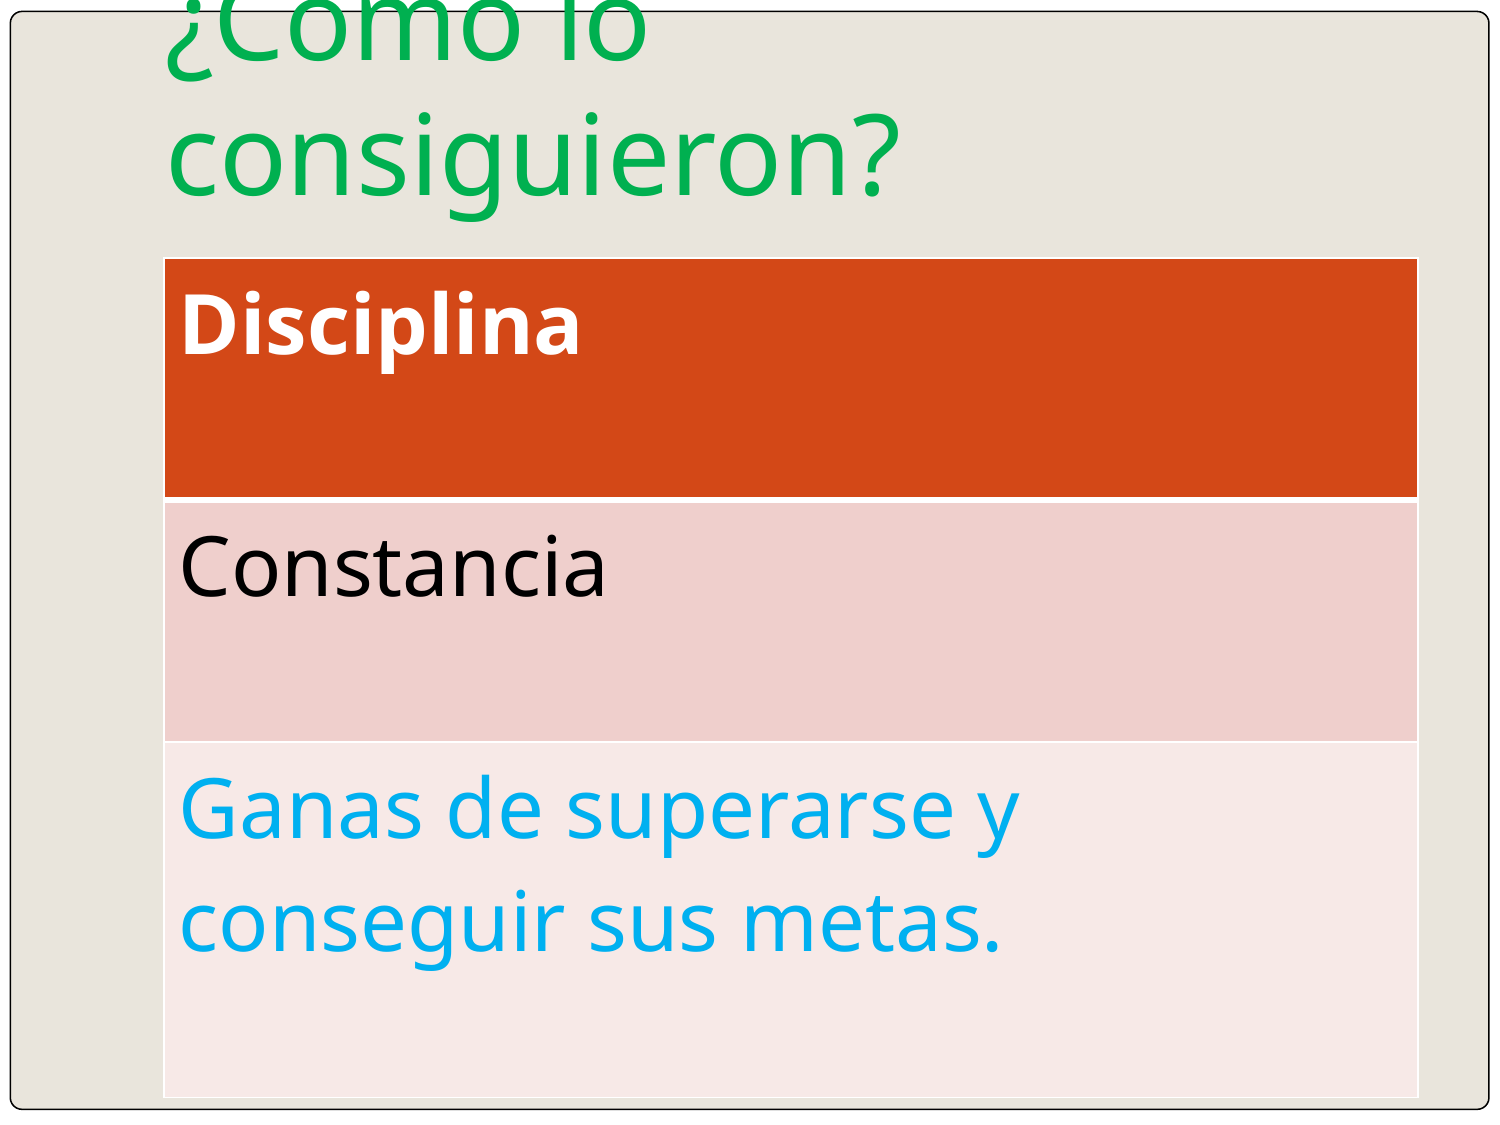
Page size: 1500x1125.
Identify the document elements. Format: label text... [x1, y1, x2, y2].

table_cell Constancia [165, 503, 1417, 741]
table_header Disciplina [165, 259, 1417, 497]
table_cell Ganas de superarse y conseguir sus metas. [165, 743, 1417, 1097]
title ¿Cómo lo consiguieron? [150, 45, 1425, 233]
